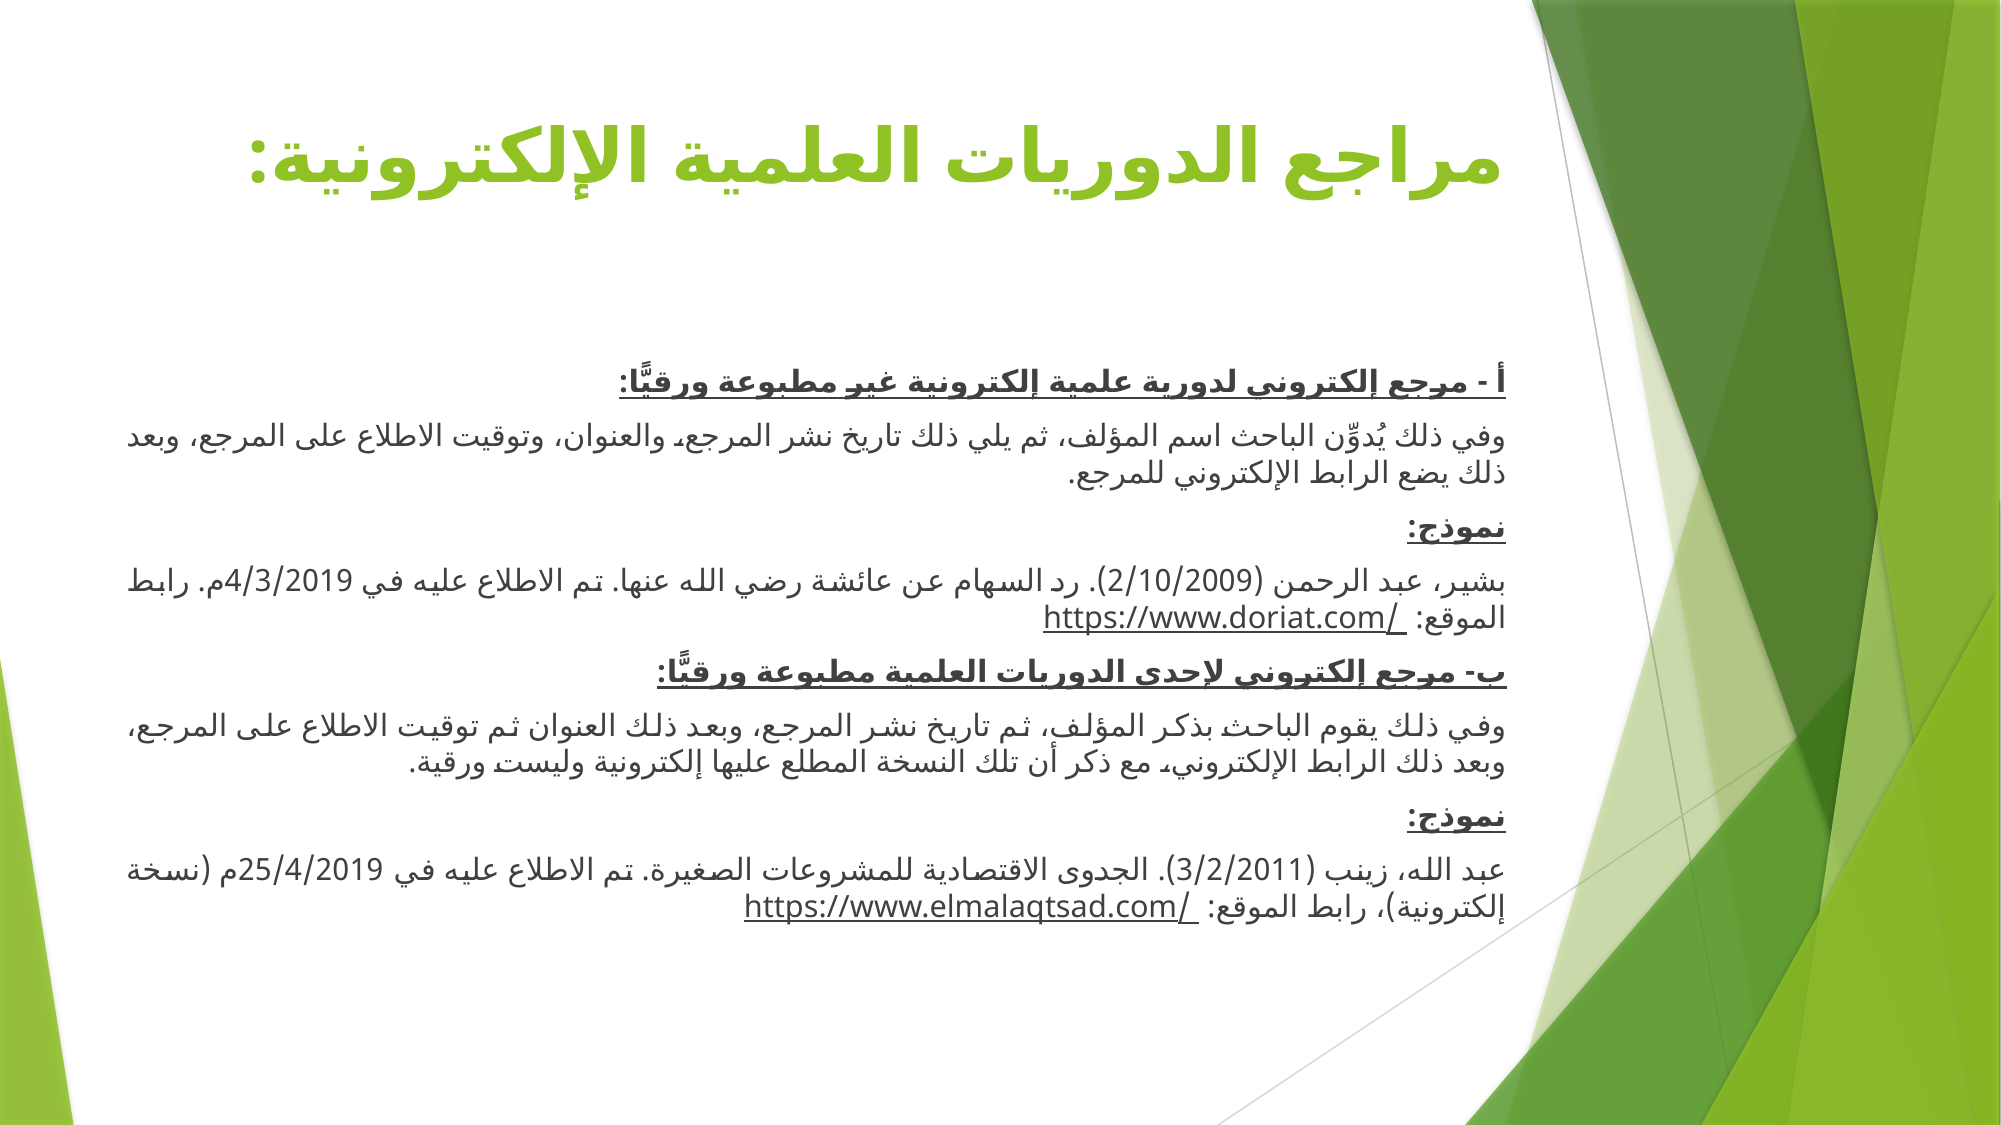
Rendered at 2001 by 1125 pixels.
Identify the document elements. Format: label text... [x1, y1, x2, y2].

title مراجع الدوريات العلمية الإلكترونية: [111, 99, 1522, 317]
list أ - مرجع إلكتروني لدورية علمية إلكترونية غير مطبوعة ورقيًّا: وفي ذلك يُدوِّن الباحث اسم المؤلف، ثم يلي ذلك تاريخ نشر المرجع، والعنوان، وتوقيت الاطلاع على المرجع، وبعد ذلك يضع الرابط الإلكتروني للمرجع. نموذج: بشير، عبد الرحمن (2/10/2009). رد السهام عن عائشة رضي الله عنها. تم الاطلاع عليه في 4/3/2019م. رابط الموقع: /https://www.doriat.com ب- مرجع إلكتروني لإحدى الدوريات العلمية مطبوعة ورقيًّا: وفي ذلك يقوم الباحث بذكر المؤلف، ثم تاريخ نشر المرجع، وبعد ذلك العنوان ثم توقيت الاطلاع على المرجع، وبعد ذلك الرابط الإلكتروني، مع ذكر أن تلك النسخة المطلع عليها إلكترونية وليست ورقية. نموذج: عبد الله، زينب (3/2/2011). الجدوى الاقتصادية للمشروعات الصغيرة. تم الاطلاع عليه في 25/4/2019م (نسخة إلكترونية)، رابط الموقع: /https://www.elmalaqtsad.com [111, 354, 1522, 992]
